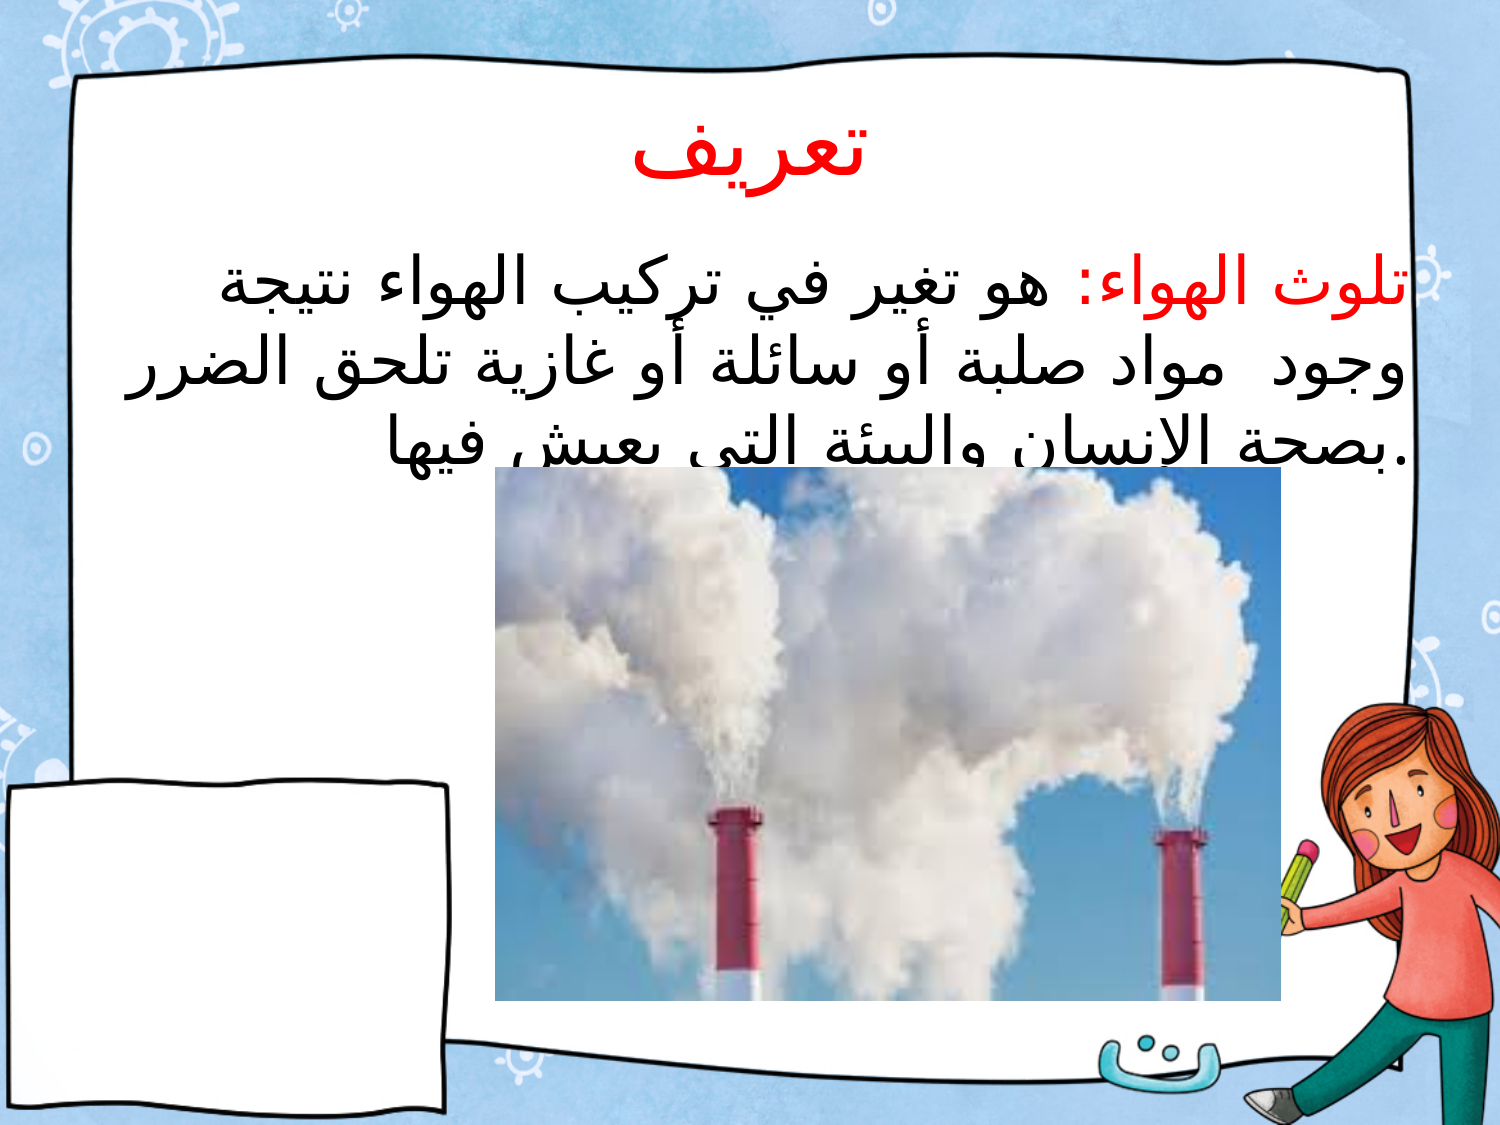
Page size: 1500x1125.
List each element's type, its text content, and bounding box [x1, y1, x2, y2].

picture [0, 0, 1500, 1125]
list تلوث الهواء: هو تغير في تركيب الهواء نتيجة وجود مواد صلبة أو سائلة أو غازية تلحق الضرر بصحة الإنسان والبيئة التي يعيش فيها. [75, 230, 1425, 1033]
title تعريف [75, 45, 1425, 230]
